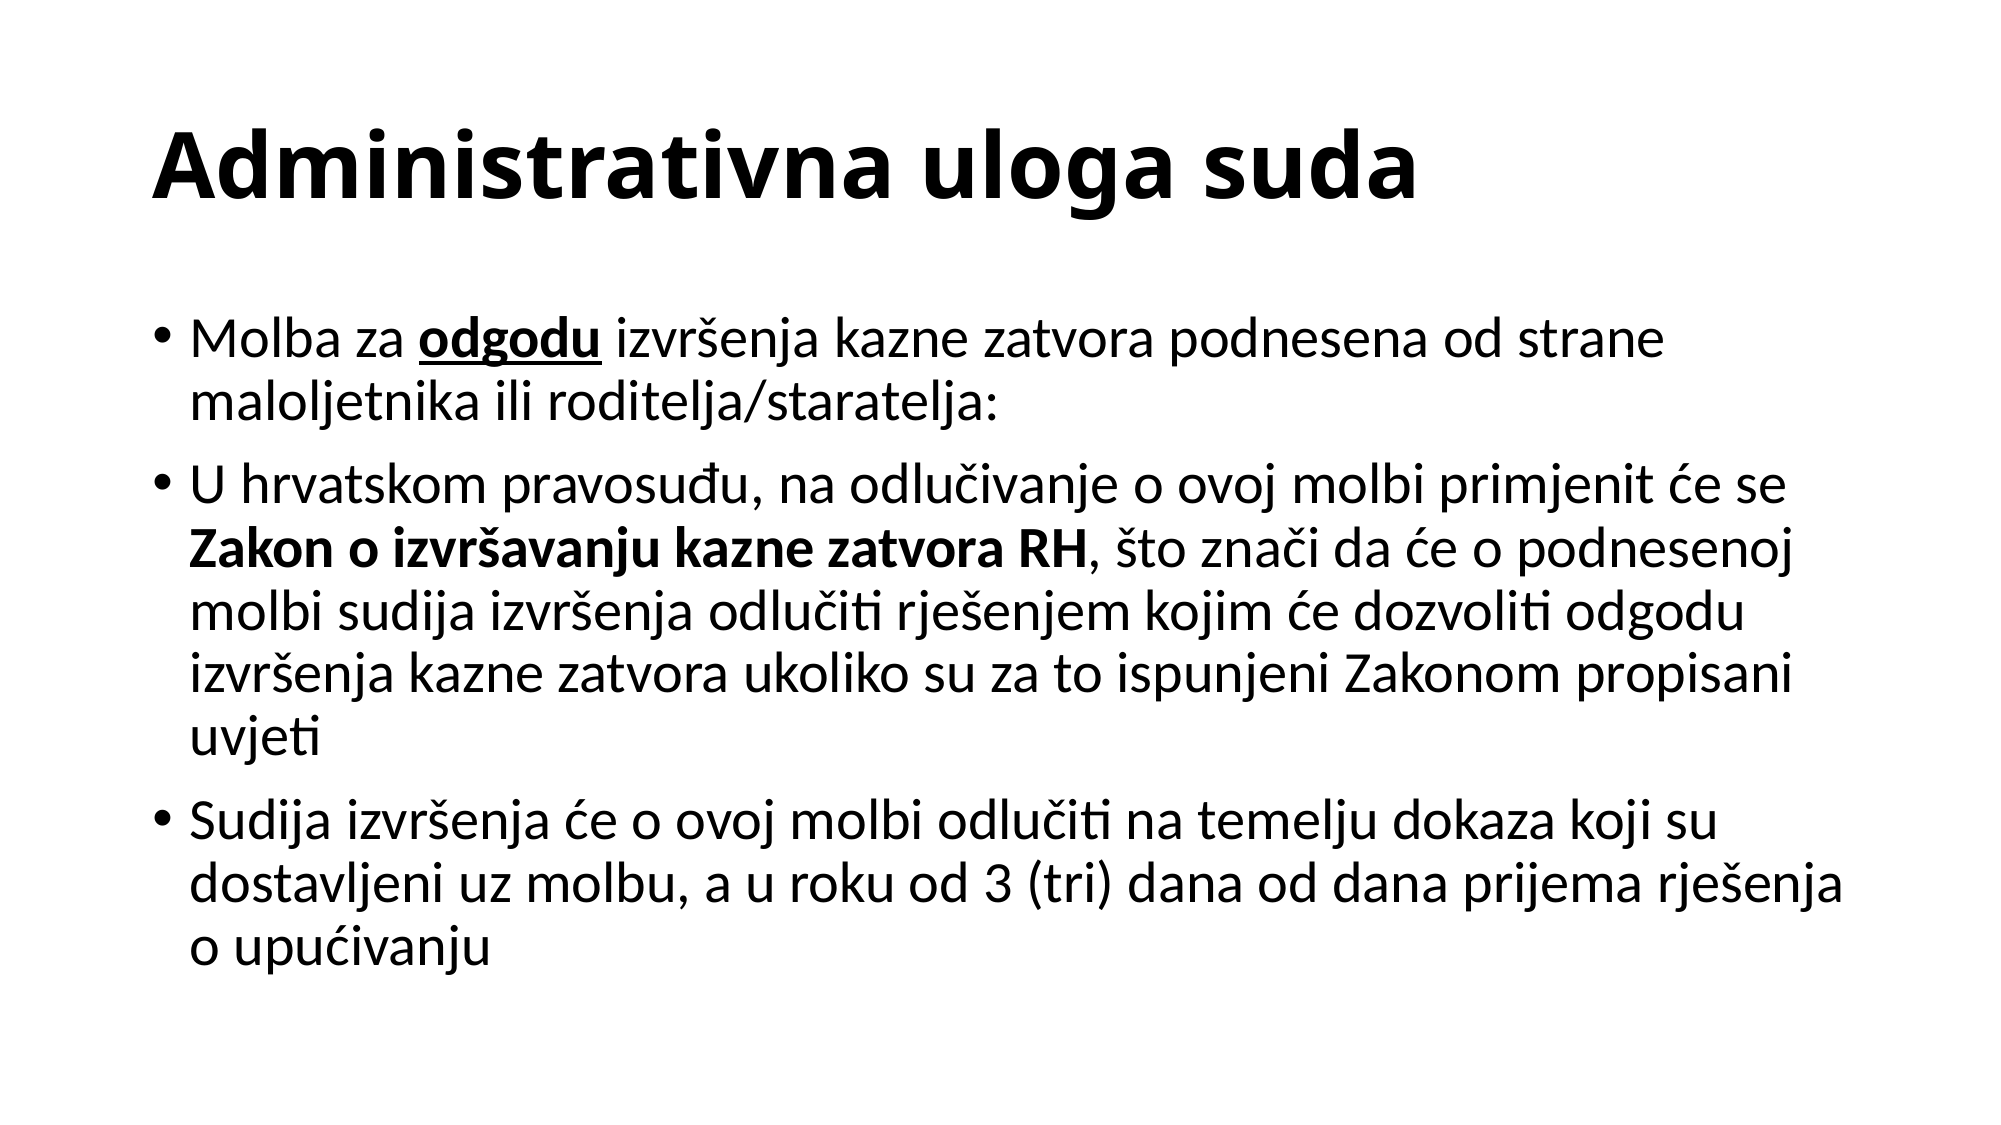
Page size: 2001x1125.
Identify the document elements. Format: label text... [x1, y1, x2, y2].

list Molba za odgodu izvršenja kazne zatvora podnesena od strane maloljetnika ili roditelja/staratelja: U hrvatskom pravosuđu, na odlučivanje o ovoj molbi primjenit će se Zakon o izvršavanju kazne zatvora RH, što znači da će o podnesenoj molbi sudija izvršenja odlučiti rješenjem kojim će dozvoliti odgodu izvršenja kazne zatvora ukoliko su za to ispunjeni Zakonom propisani uvjeti Sudija izvršenja će o ovoj molbi odlučiti na temelju dokaza koji su dostavljeni uz molbu, a u roku od 3 (tri) dana od dana prijema rješenja o upućivanju [137, 299, 1863, 1014]
title Administrativna uloga suda [137, 59, 1863, 278]
